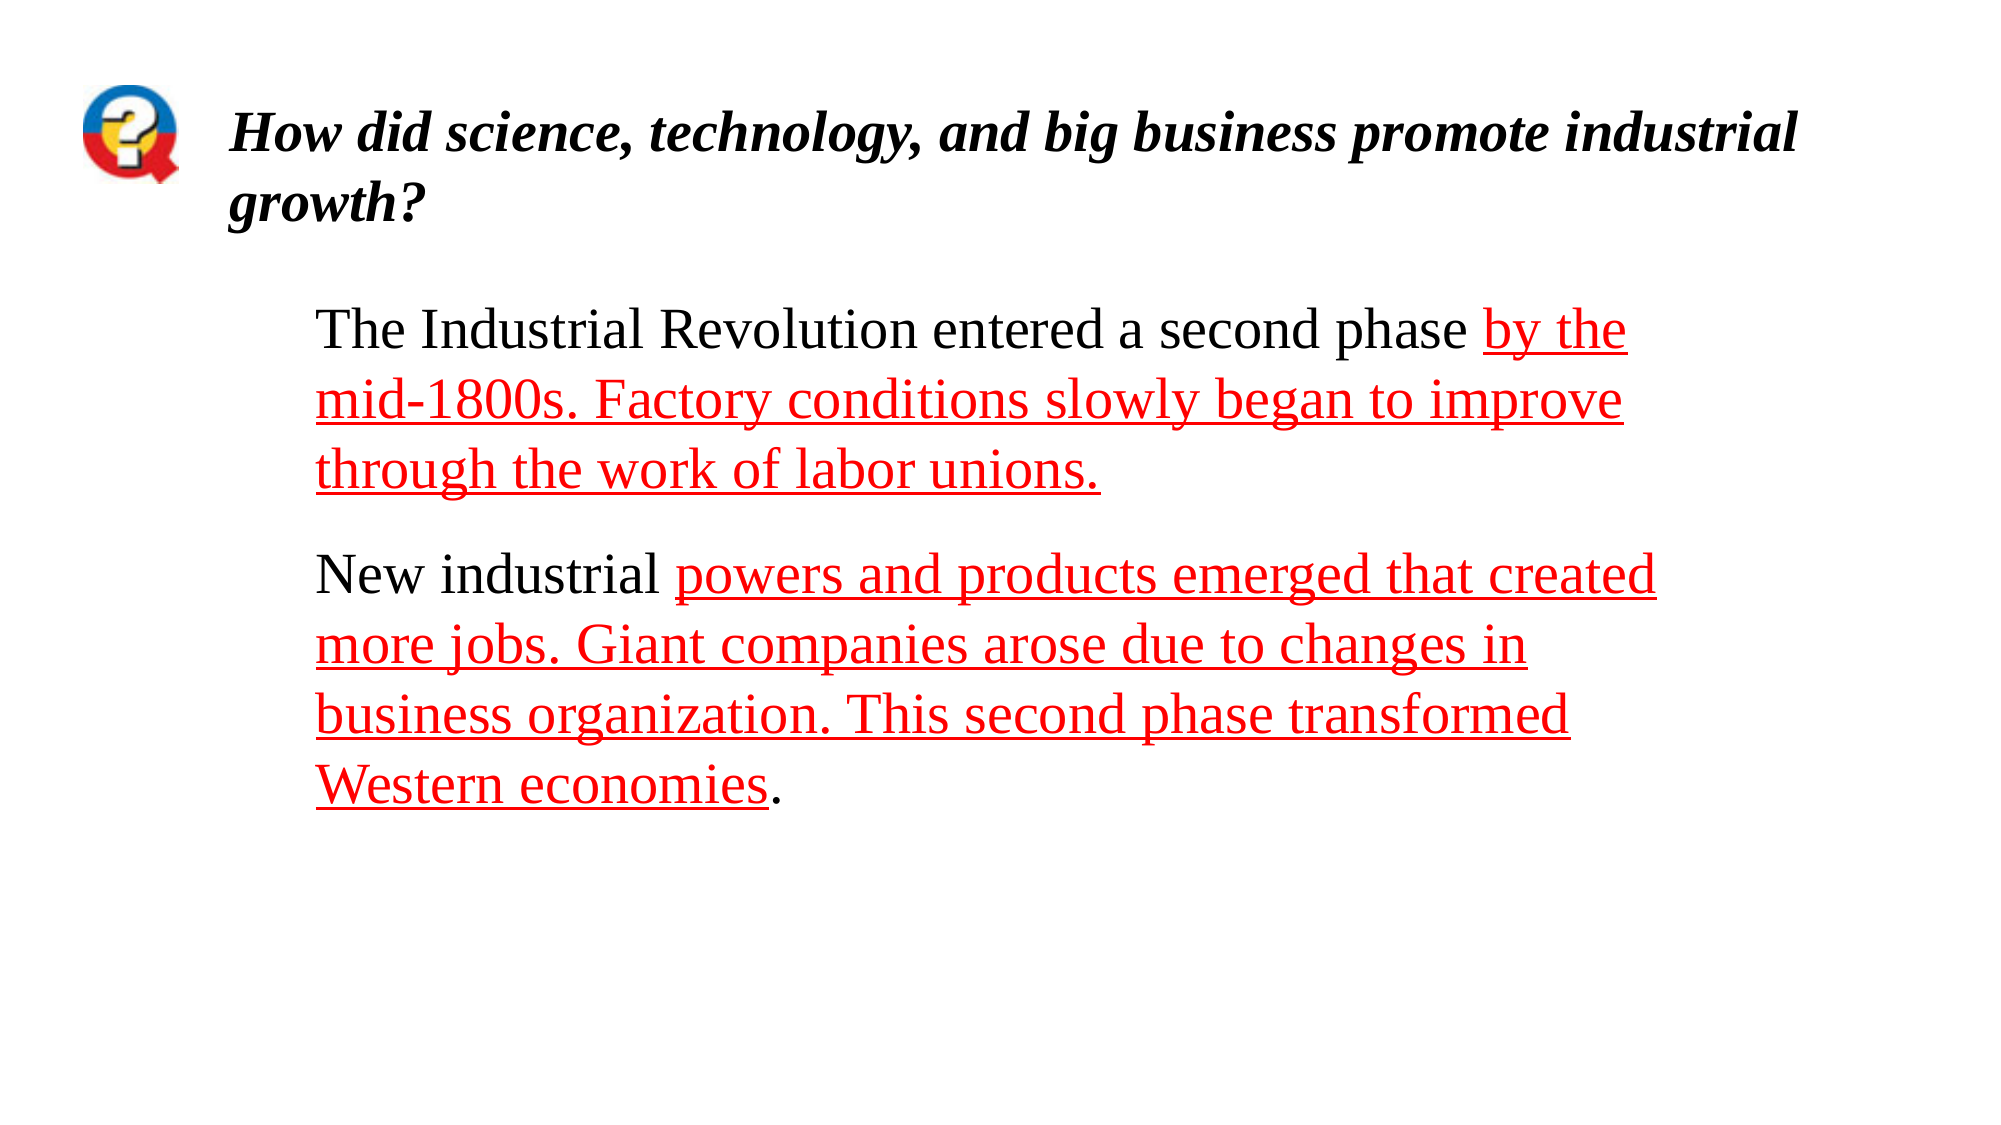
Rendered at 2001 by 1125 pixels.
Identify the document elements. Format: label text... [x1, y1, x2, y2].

text_box How did science, technology, and big business promote industrial growth? [214, 85, 1933, 241]
picture [83, 85, 179, 184]
text_box The Industrial Revolution entered a second phase by the mid-1800s. Factory conditions slowly began to improve through the work of labor unions. New industrial powers and products emerged that created more jobs. Giant companies arose due to changes in business organization. This second phase transformed Western economies. [301, 282, 1709, 963]
